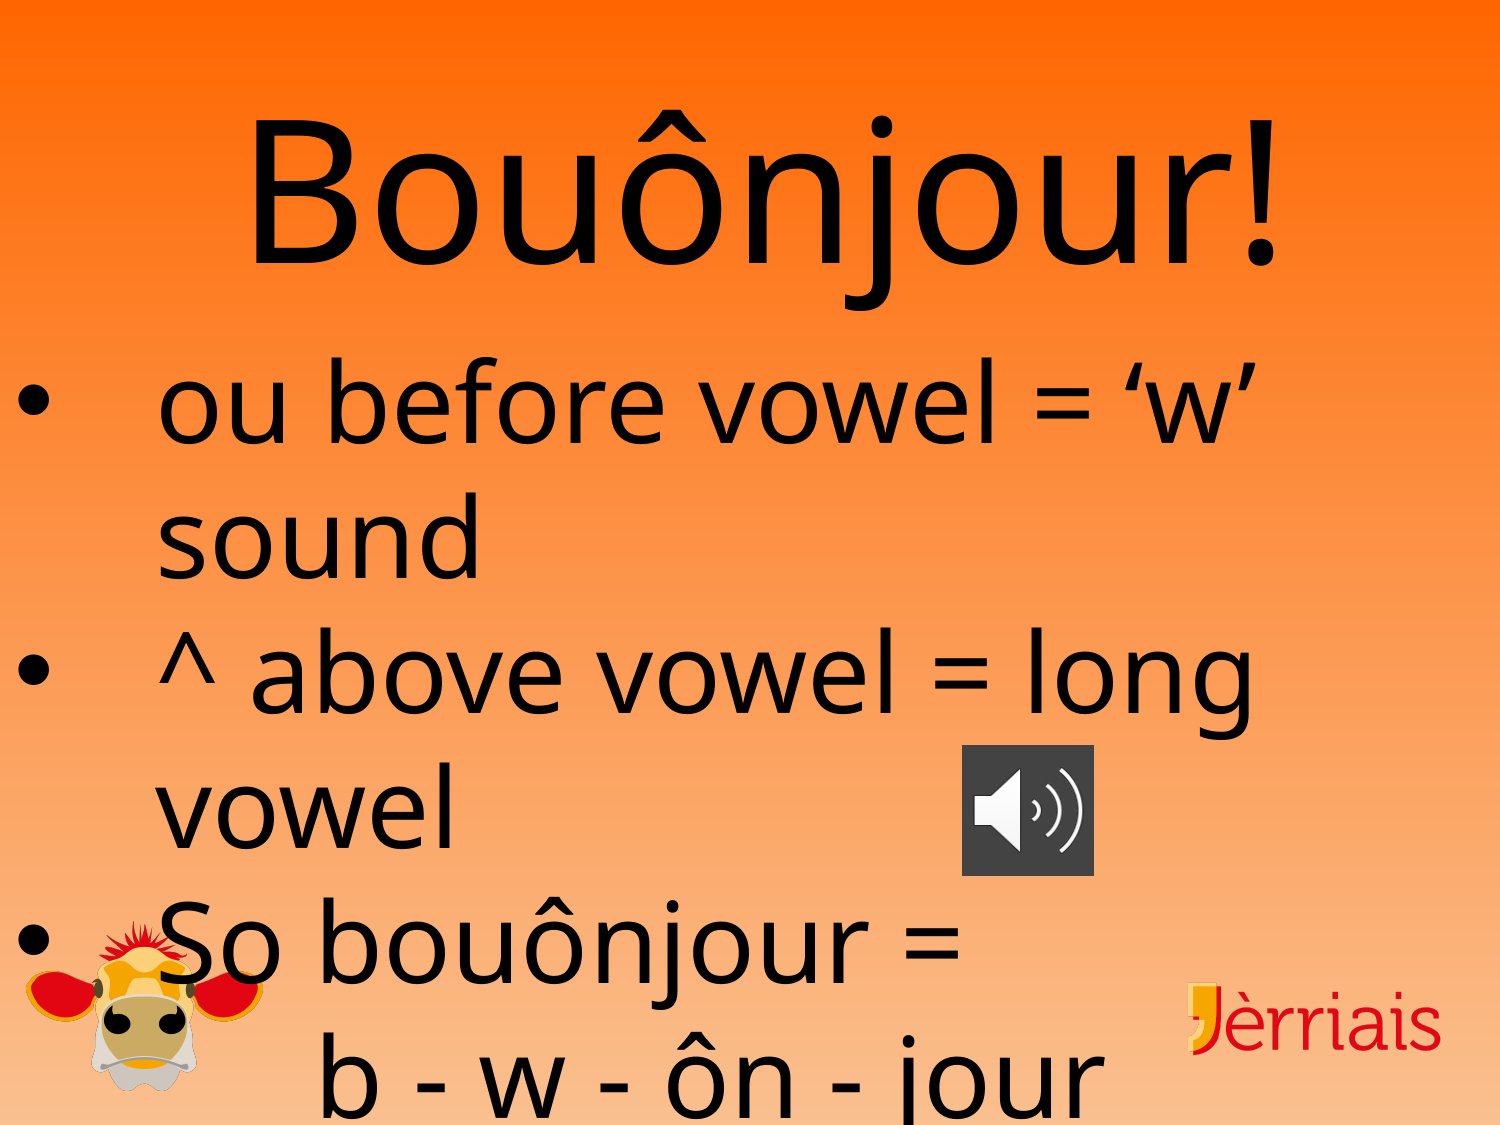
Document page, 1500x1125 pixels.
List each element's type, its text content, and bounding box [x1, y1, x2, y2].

text_box Bouônjour! [212, 56, 1313, 311]
text_box ou before vowel = ‘w’ sound ^ above vowel = long vowel So bouônjour = b - w - ôn - jour [0, 323, 1500, 1125]
picture [961, 743, 1096, 878]
picture [26, 920, 264, 1092]
picture [1124, 886, 1500, 1125]
